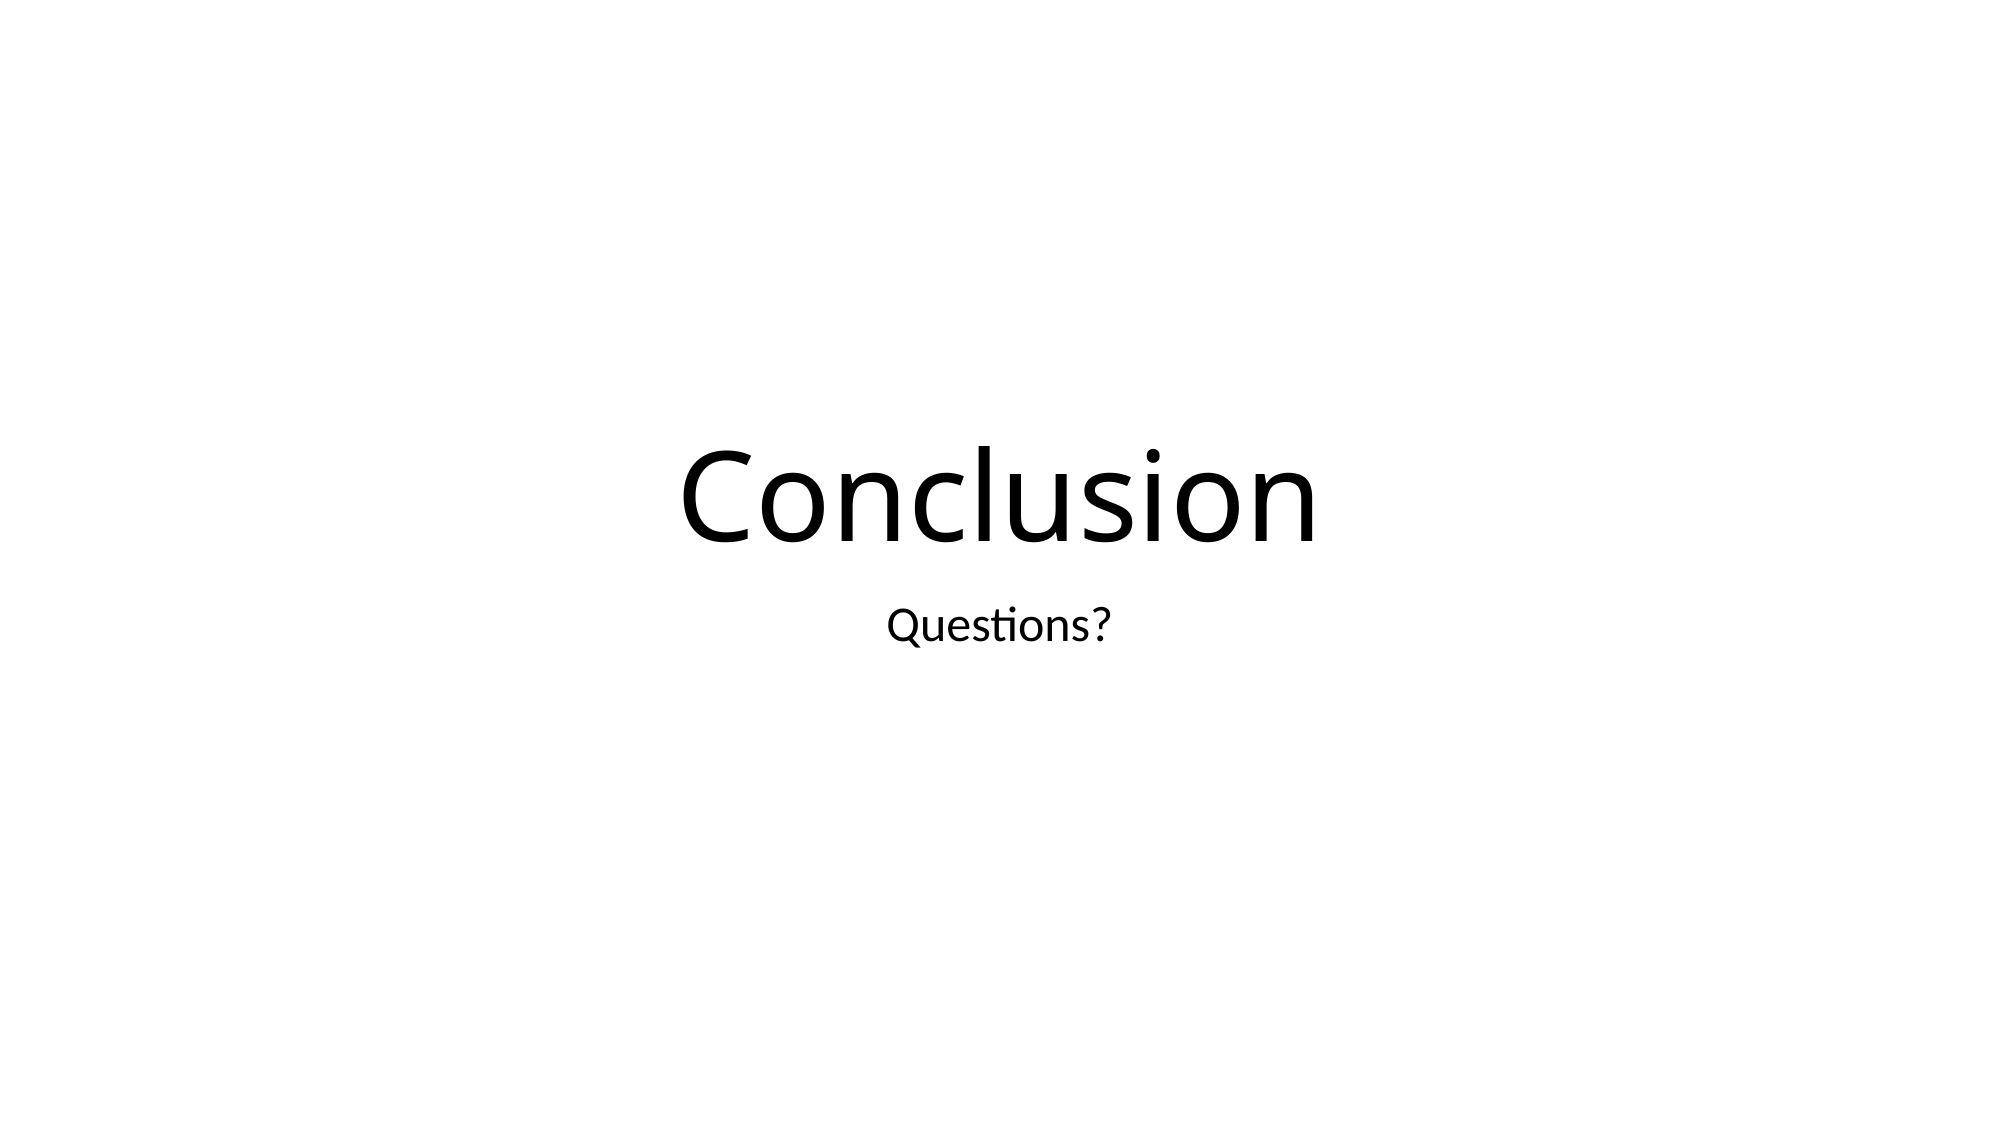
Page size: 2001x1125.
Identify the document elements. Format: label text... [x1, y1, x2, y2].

title Conclusion [249, 184, 1750, 576]
subtitle Questions? [249, 590, 1750, 863]
